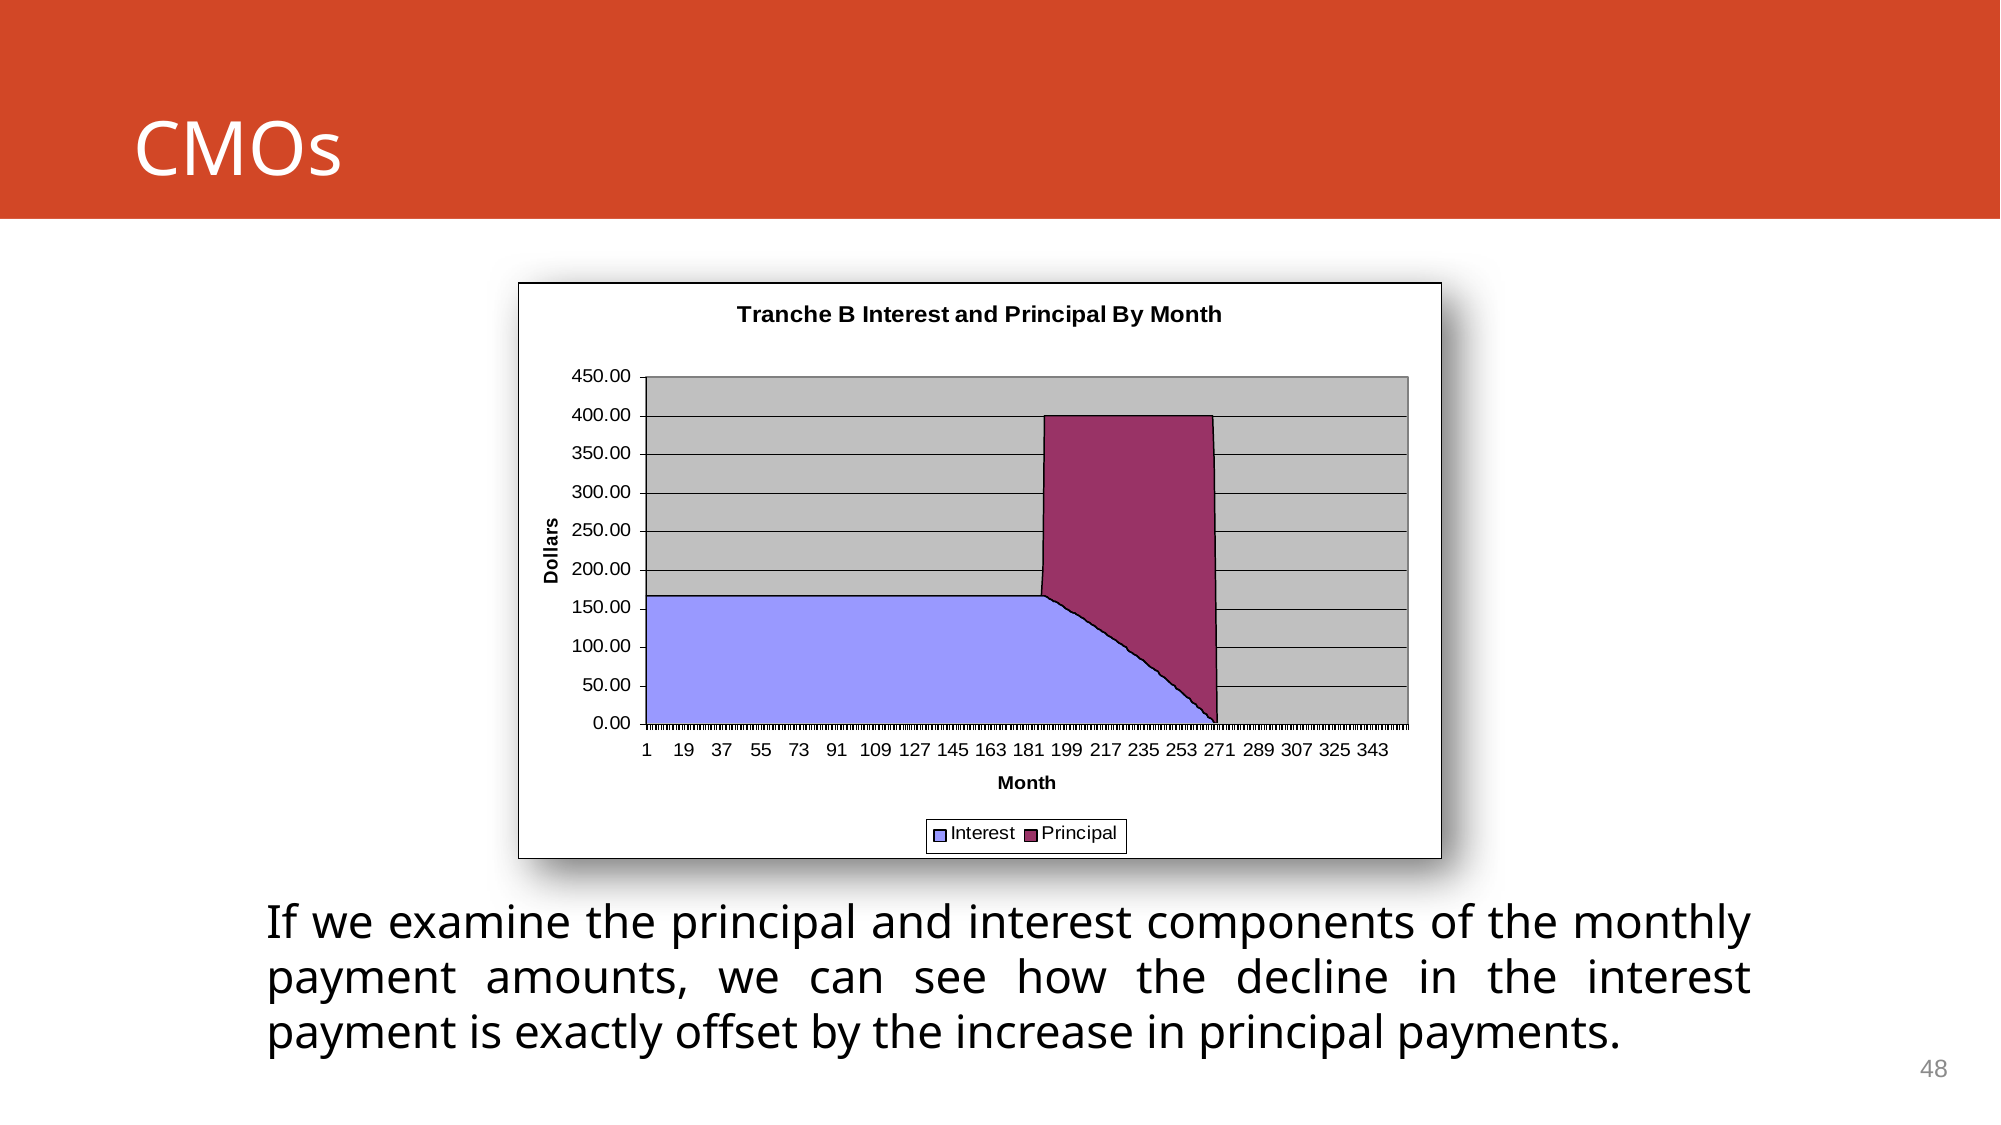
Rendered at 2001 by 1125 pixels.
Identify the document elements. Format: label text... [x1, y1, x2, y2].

text_box If we examine the principal and interest components of the monthly payment amounts, we can see how the decline in the interest payment is exactly offset by the increase in principal payments. [251, 885, 1767, 1066]
slide_number 48 [1613, 1047, 1964, 1088]
picture [511, 275, 1451, 866]
title CMOs [99, 0, 1863, 199]
